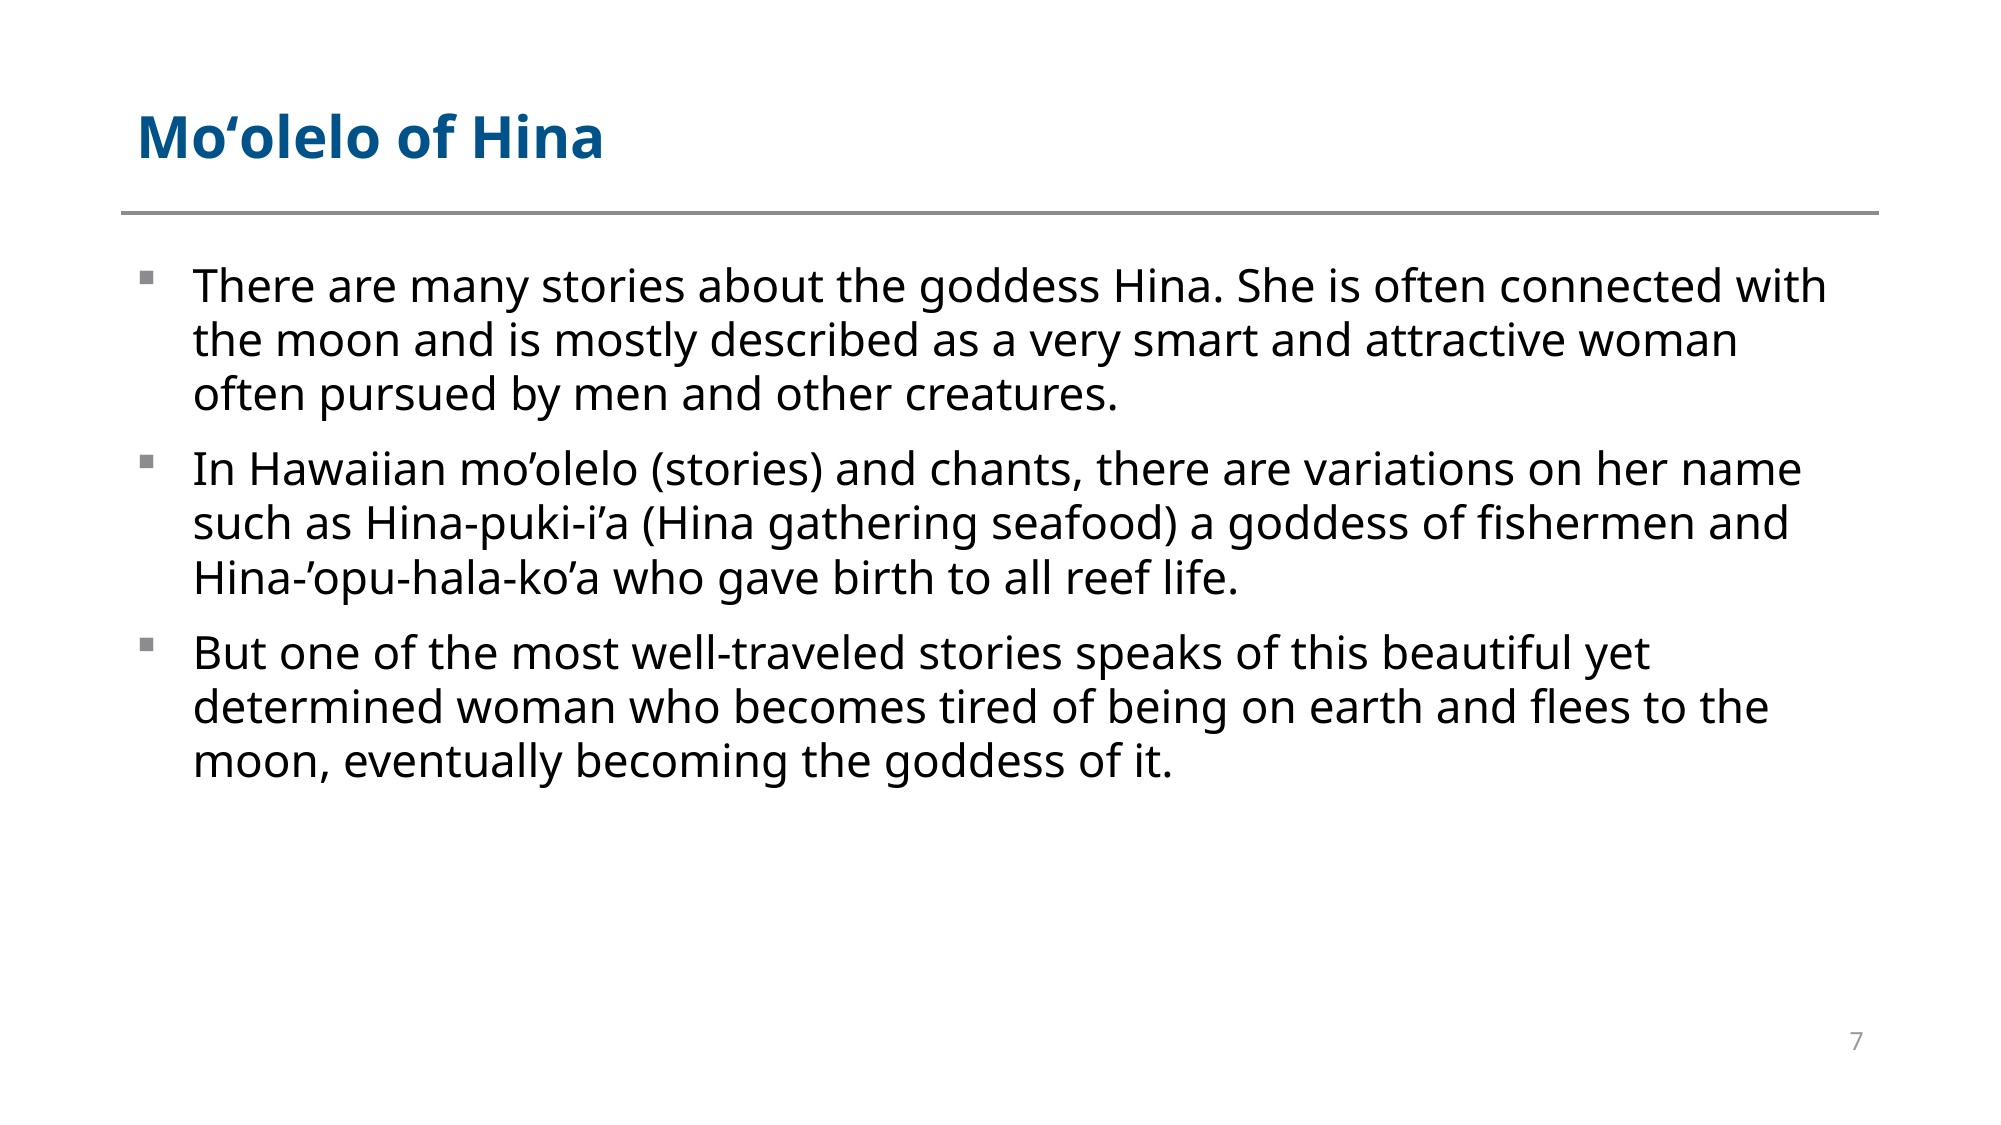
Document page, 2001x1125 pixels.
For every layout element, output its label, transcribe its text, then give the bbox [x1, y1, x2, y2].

list There are many stories about the goddess Hina. She is often connected with the moon and is mostly described as a very smart and attractive woman often pursued by men and other creatures. In Hawaiian mo’olelo (stories) and chants, there are variations on her name such as Hina-puki-i’a (Hina gathering seafood) a goddess of fishermen and Hina-’opu-hala-ko’a who gave birth to all reef life. But one of the most well-traveled stories speaks of this beautiful yet determined woman who becomes tired of being on earth and flees to the moon, eventually becoming the goddess of it. [121, 249, 1879, 924]
slide_number 7 [1728, 1012, 1879, 1073]
title Moʻolelo of Hina [121, 74, 1879, 197]
